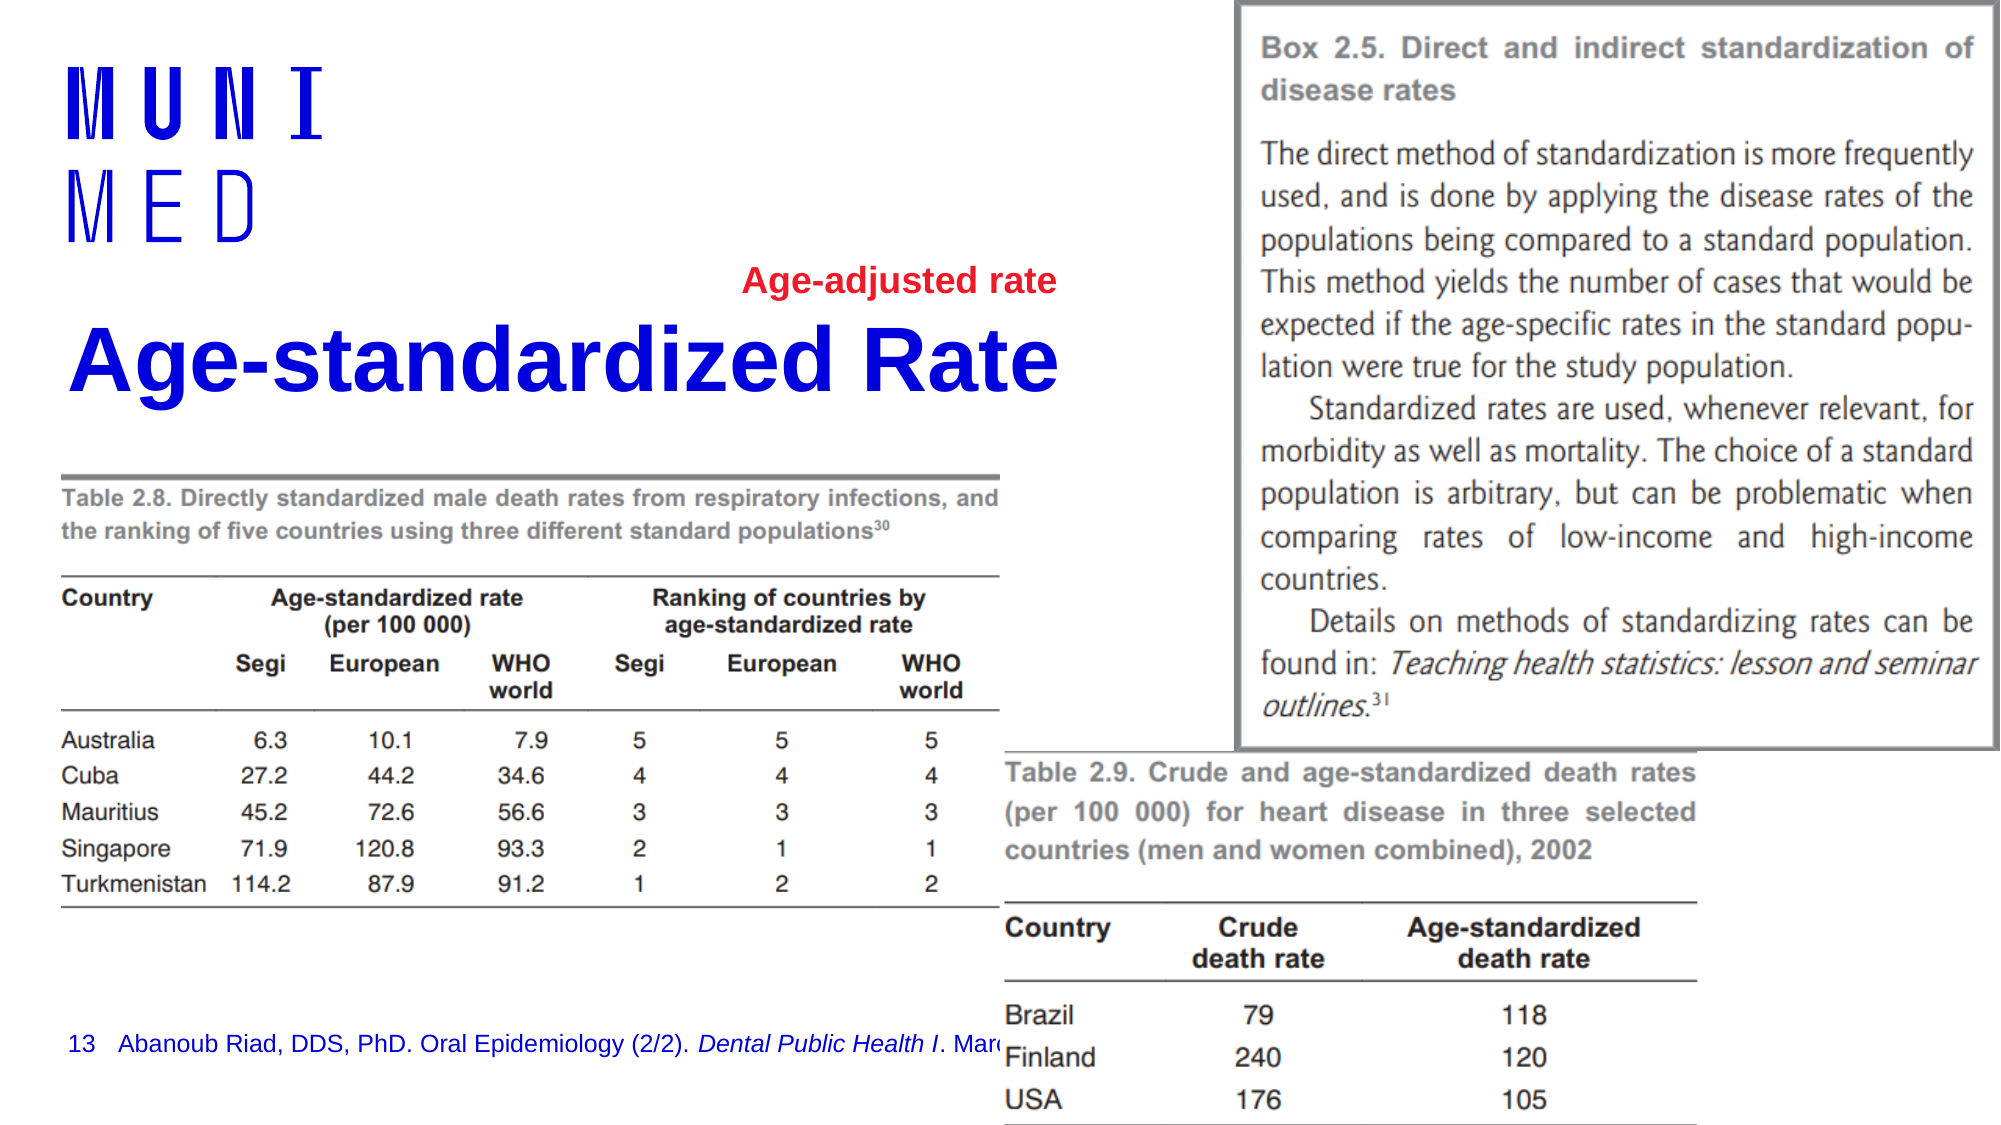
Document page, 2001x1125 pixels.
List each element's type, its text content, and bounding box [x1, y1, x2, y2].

footer Abanoub Riad, DDS, PhD. Oral Epidemiology (2/2). Dental Public Health I. March 2023 [118, 1021, 994, 1063]
picture [61, 0, 2000, 1125]
title Age-standardized Rate [67, 317, 1229, 423]
slide_number 13 [67, 1021, 110, 1063]
text_box Age-adjusted rate [726, 248, 1080, 309]
